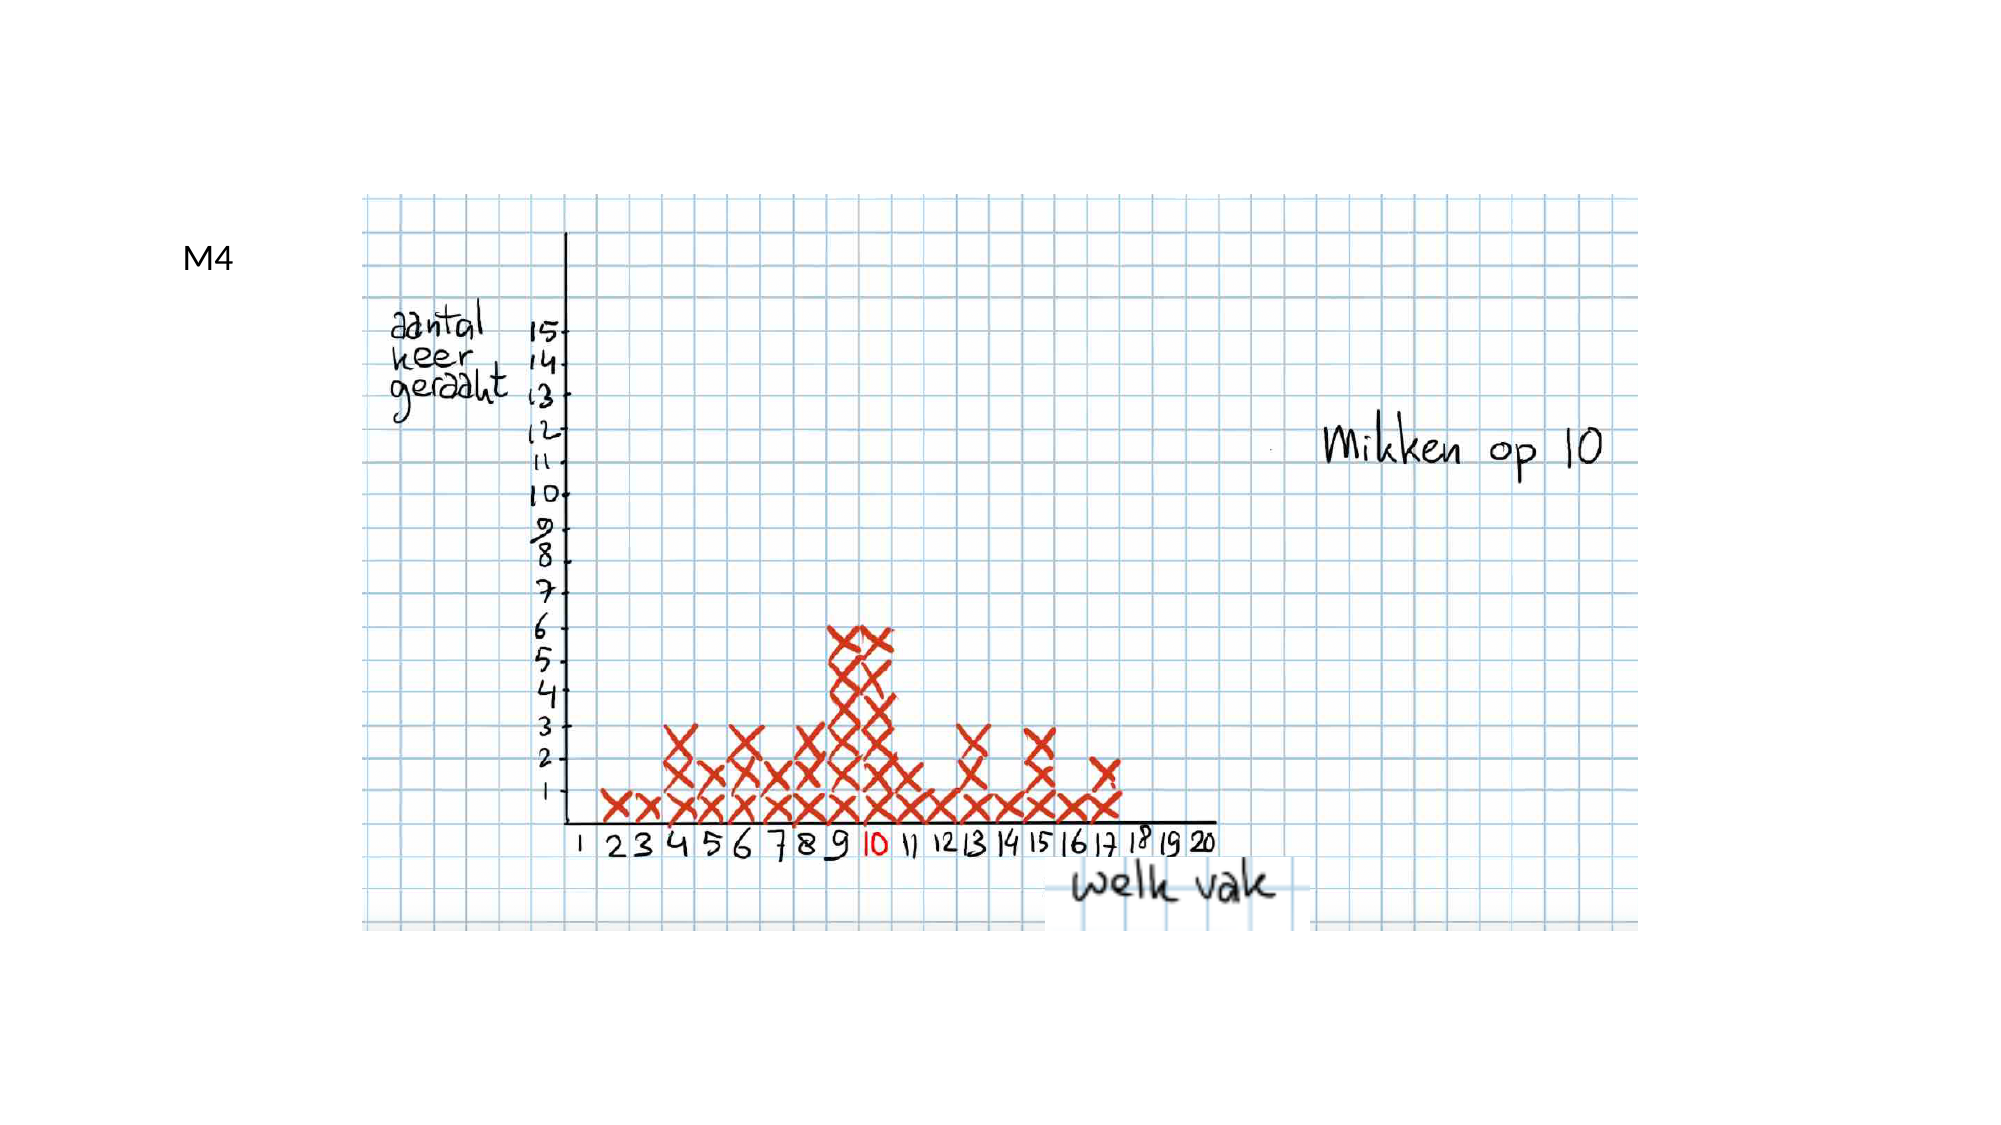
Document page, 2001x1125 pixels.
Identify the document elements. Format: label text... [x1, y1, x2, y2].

text_box M4 [167, 225, 249, 286]
picture [362, 194, 1638, 931]
